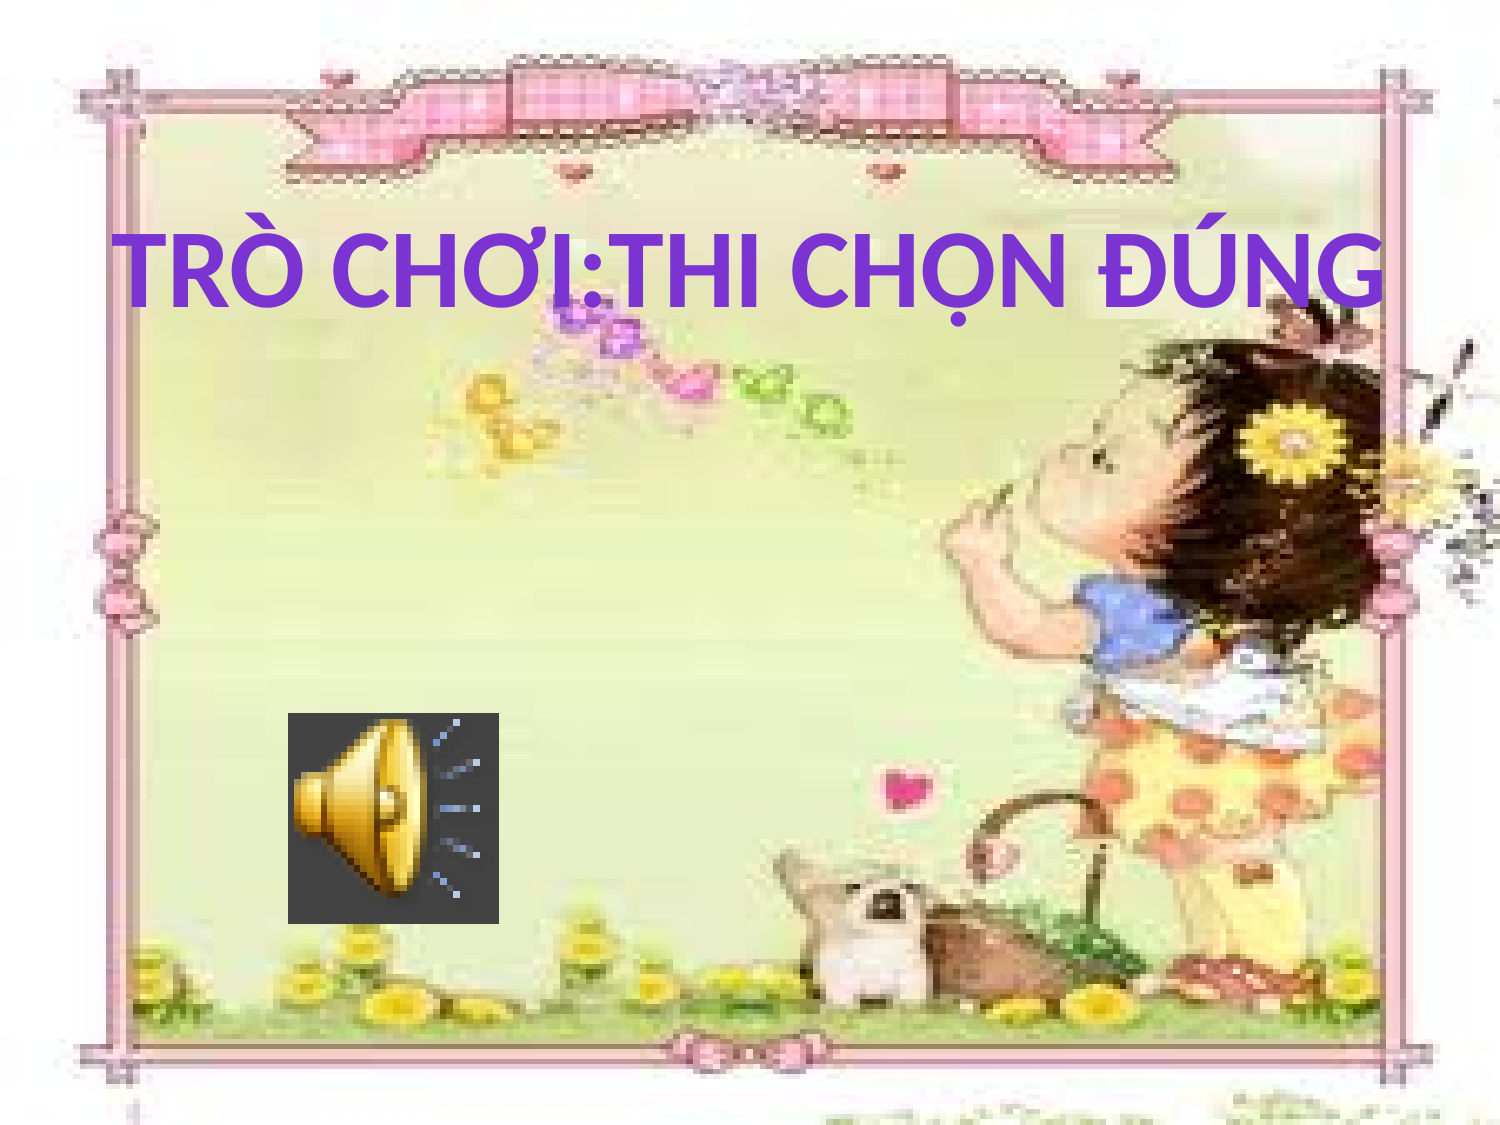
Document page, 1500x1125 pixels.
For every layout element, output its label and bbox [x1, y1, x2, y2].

picture [287, 712, 501, 926]
list [0, 0, 1500, 1125]
